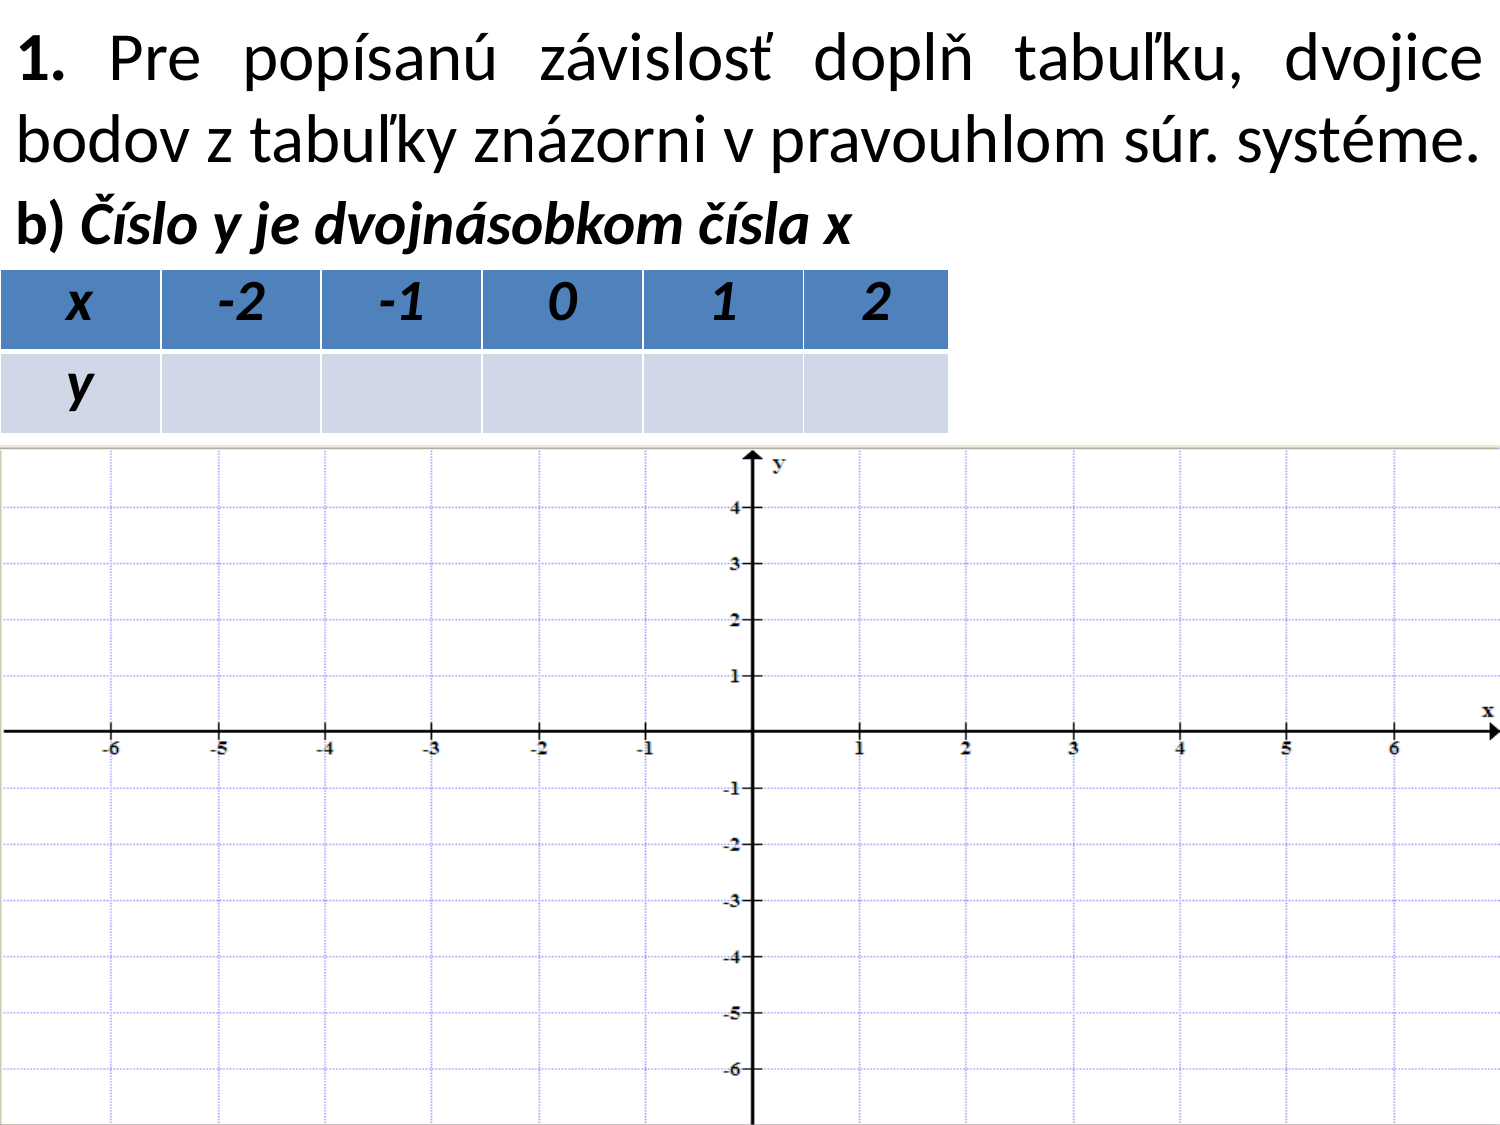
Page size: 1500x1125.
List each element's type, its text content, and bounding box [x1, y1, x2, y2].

list b) Číslo y je dvojnásobkom čísla x [0, 175, 1425, 265]
title 1. Pre popísanú závislosť doplň tabuľku, dvojice bodov z tabuľky znázorni v pravouhlom súr. systéme. [0, 0, 1500, 188]
table_header -1 [322, 270, 481, 349]
table_header 2 [804, 270, 948, 349]
table_cell [162, 354, 320, 433]
table_header 0 [483, 270, 642, 349]
table_cell [322, 354, 481, 433]
table_cell [483, 354, 642, 433]
picture [0, 445, 1500, 1125]
table_cell [804, 354, 948, 433]
table_cell y [1, 354, 160, 433]
table_header x [1, 270, 160, 349]
table_header -2 [162, 270, 320, 349]
table_header 1 [644, 270, 803, 349]
table_cell [644, 354, 803, 433]
